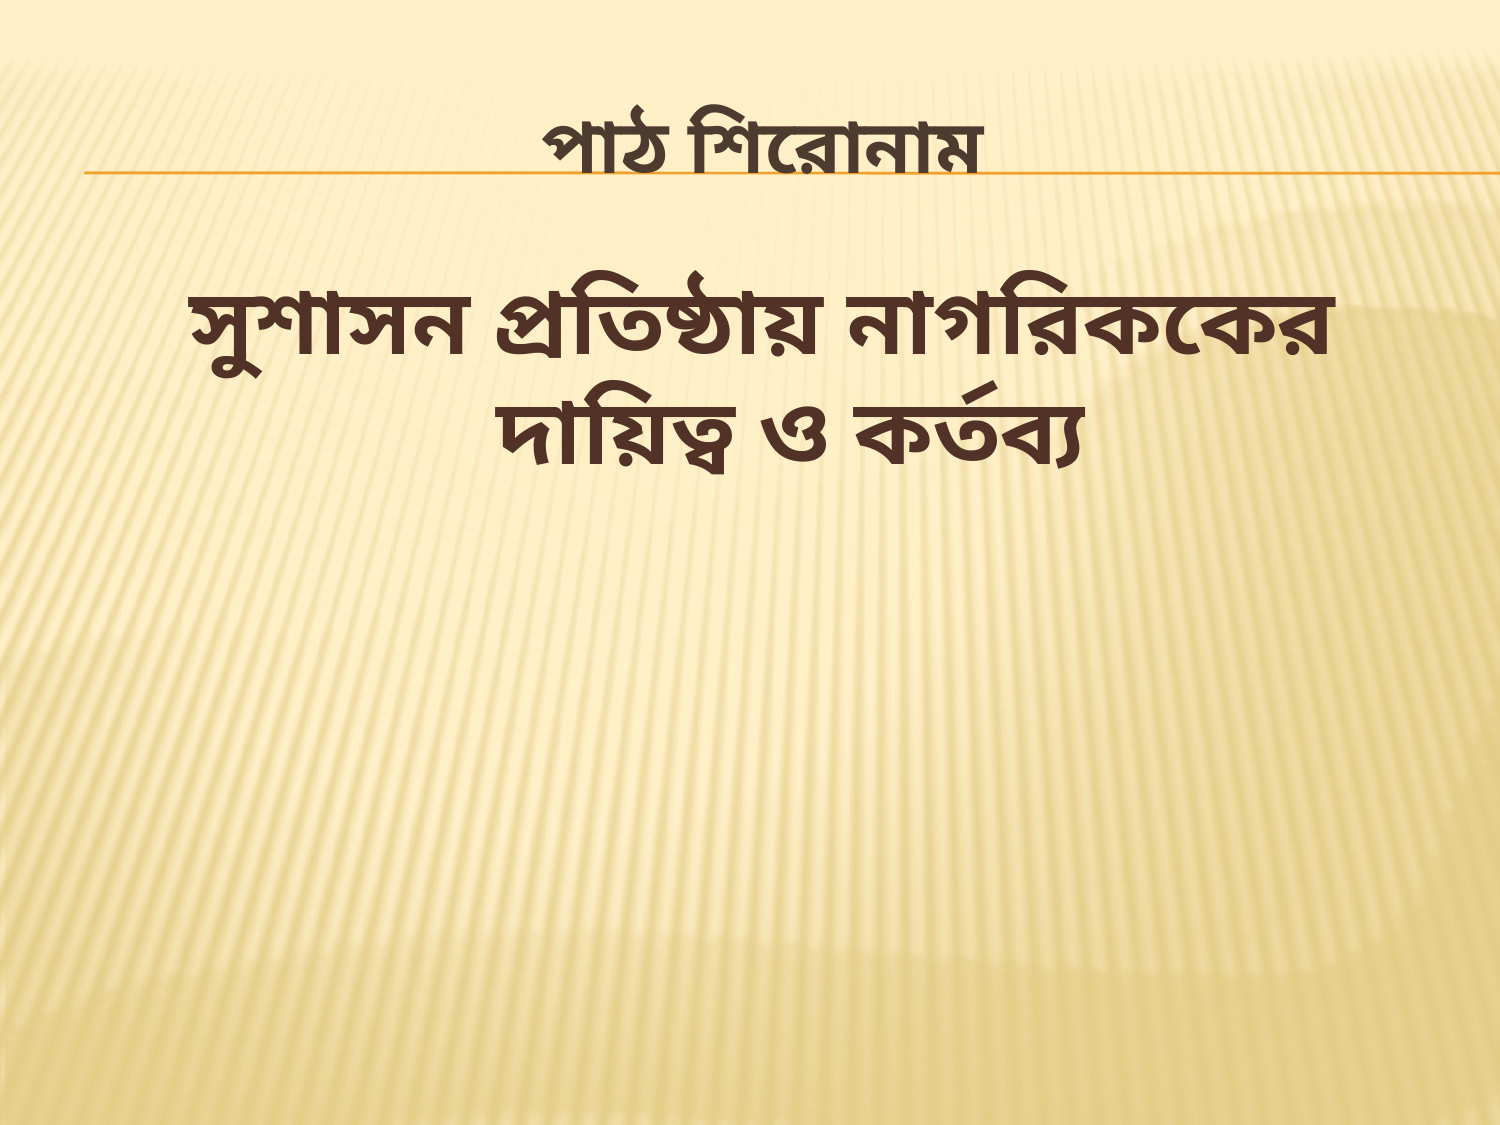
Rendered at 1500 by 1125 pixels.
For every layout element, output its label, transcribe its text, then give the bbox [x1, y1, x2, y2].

title পাঠ শিরোনাম [50, 75, 1475, 213]
list সুশাসন প্রতিষ্ঠায় নাগরিককের দায়িত্ব ও কর্তব্য [50, 254, 1475, 998]
